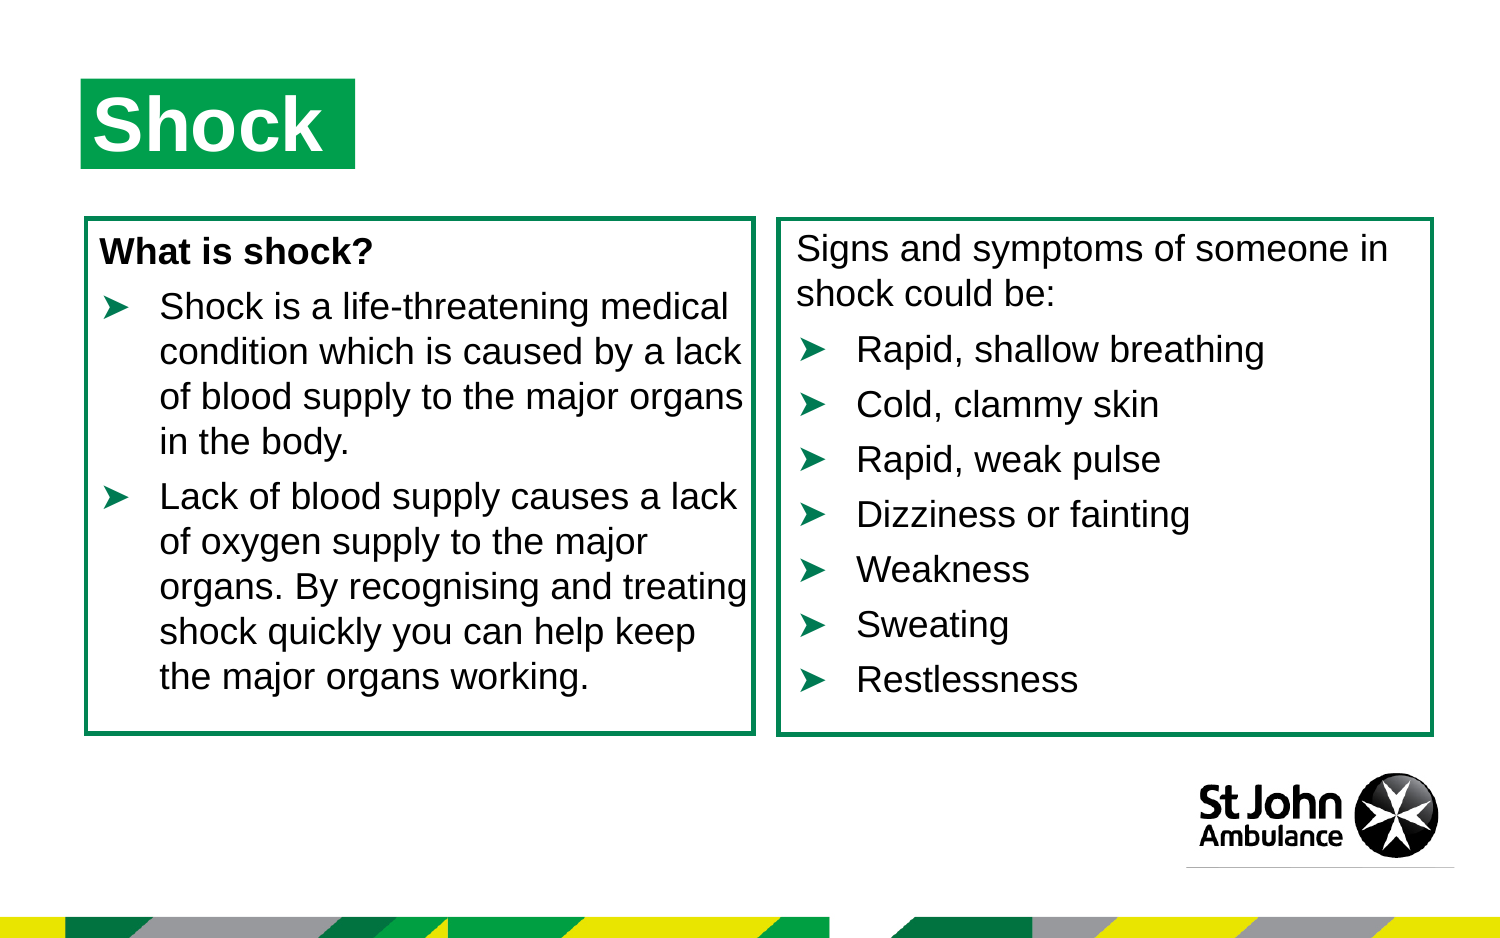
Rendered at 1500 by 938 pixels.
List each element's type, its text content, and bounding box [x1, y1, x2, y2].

list Shock [80, 78, 356, 169]
picture [1186, 762, 1455, 868]
picture [0, 897, 1500, 938]
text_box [85, 218, 1433, 735]
